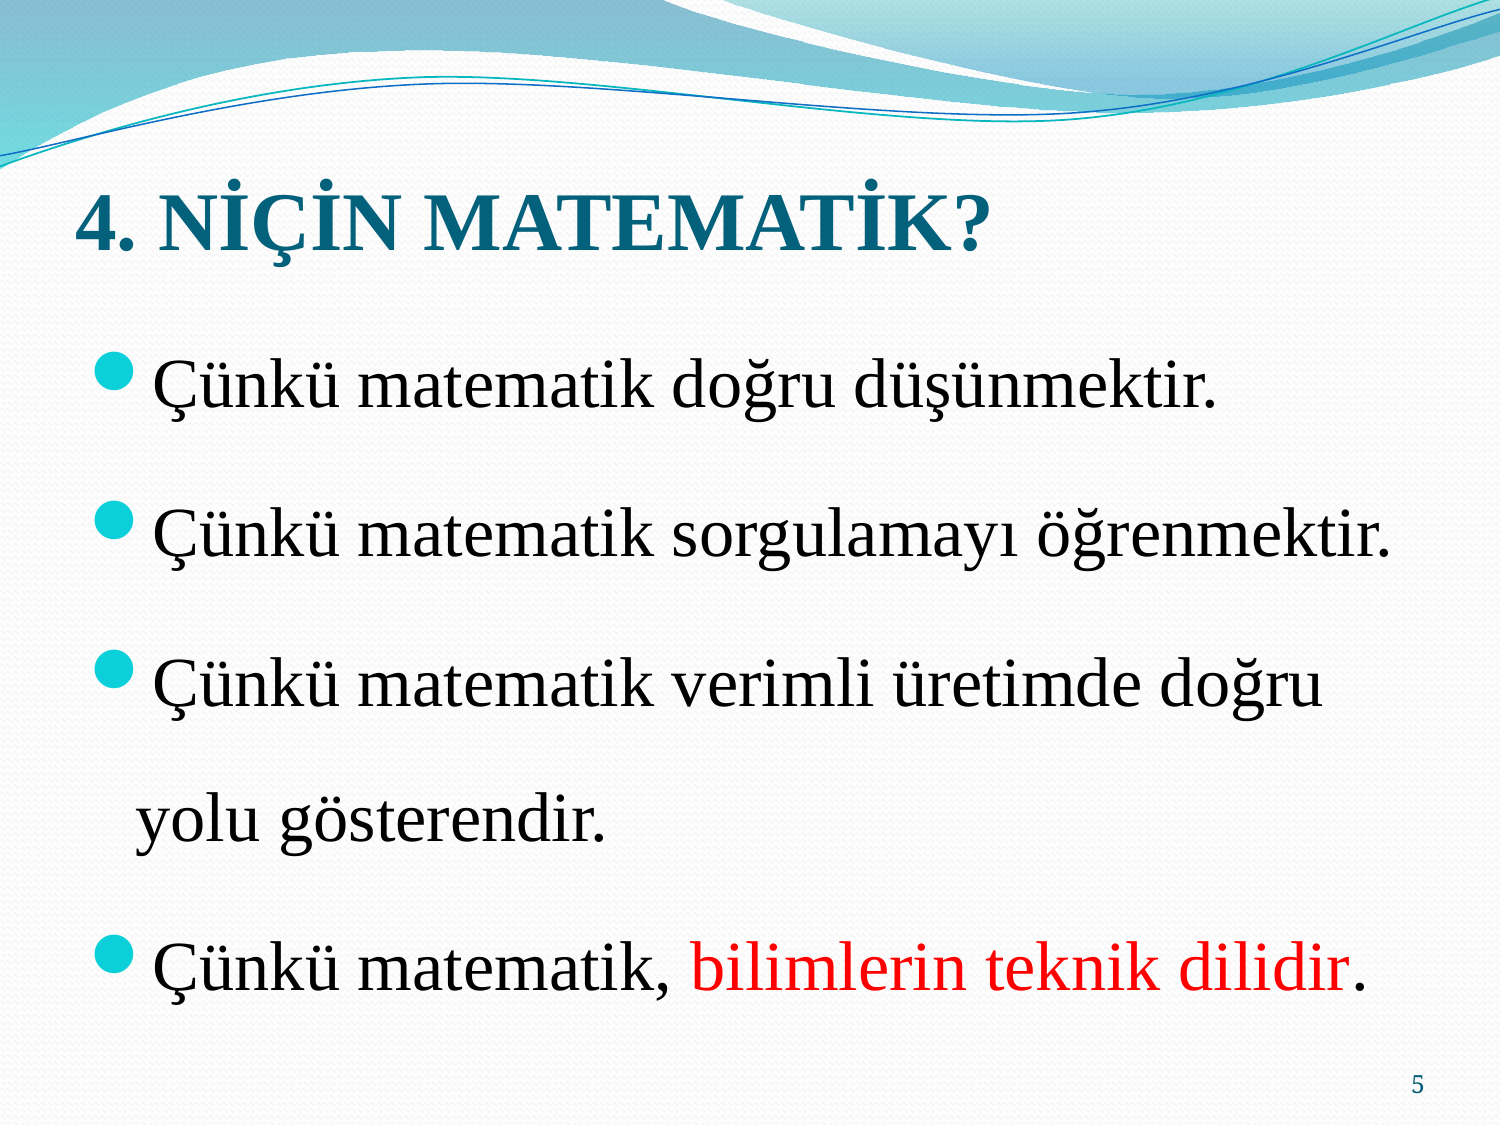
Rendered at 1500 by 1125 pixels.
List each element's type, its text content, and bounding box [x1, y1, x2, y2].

title 4. NİÇİN MATEMATİK? [75, 115, 1425, 268]
list Çünkü matematik doğru düşünmektir. Çünkü matematik sorgulamayı öğrenmektir. Çünkü matematik verimli üretimde doğru yolu gösterendir. Çünkü matematik, bilimlerin teknik dilidir. [75, 278, 1425, 1059]
slide_number 5 [1299, 1042, 1425, 1103]
